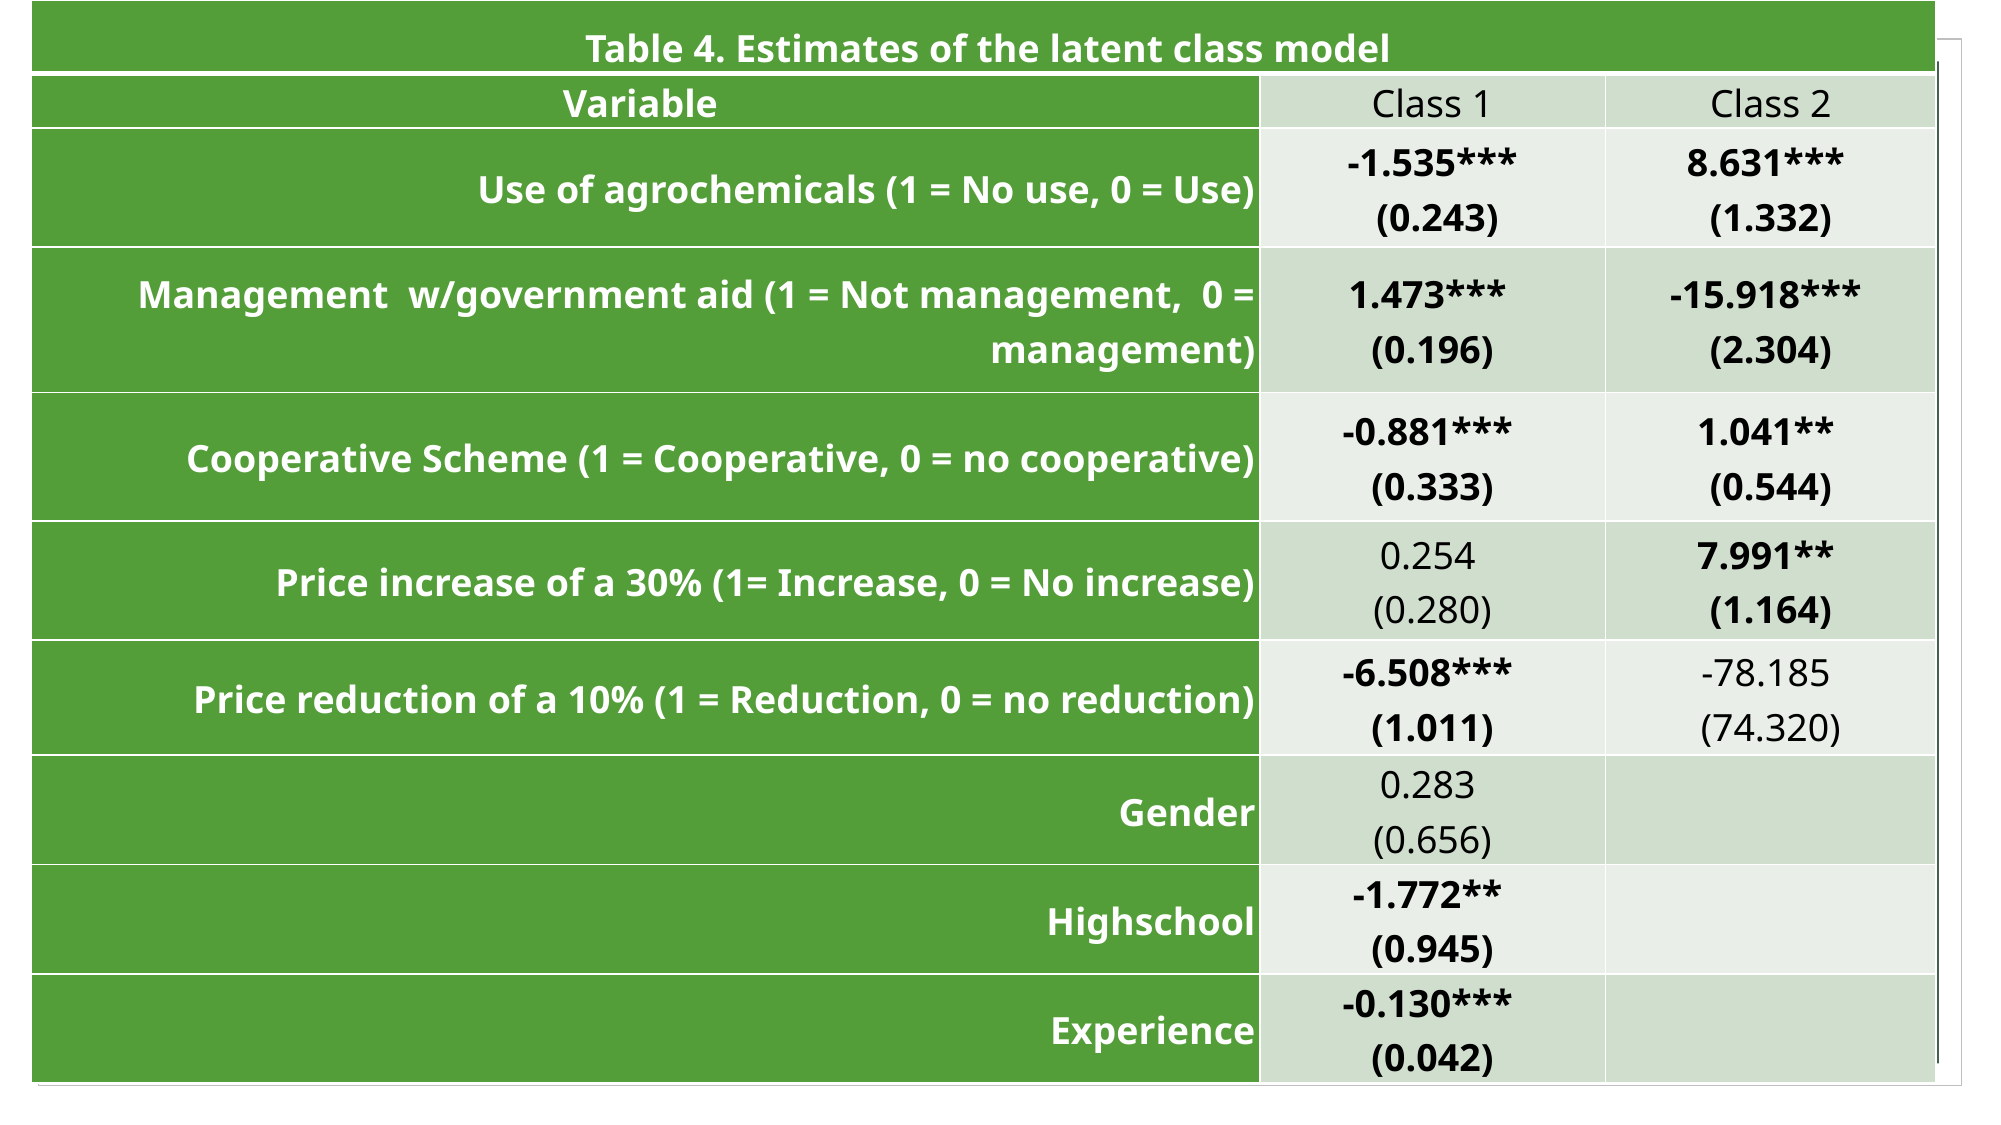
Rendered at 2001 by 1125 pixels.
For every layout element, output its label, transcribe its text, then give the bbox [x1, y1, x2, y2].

table_cell -0.130*** (0.042) [1261, 975, 1605, 1082]
table_cell 0.283 (0.656) [1261, 756, 1605, 864]
table_cell 1.473*** (0.196) [1261, 248, 1605, 392]
table_cell Variable [32, 76, 1259, 127]
table_cell Highschool [32, 865, 1259, 973]
table_cell 8.631*** (1.332) [1606, 129, 1935, 246]
table_cell [1606, 865, 1935, 973]
table_cell Class 1 [1261, 76, 1605, 127]
table_cell Cooperative Scheme (1 = Cooperative, 0 = no cooperative) [32, 393, 1259, 520]
table_cell Management w/government aid (1 = Not management, 0 = management) [32, 248, 1259, 392]
table_cell Price increase of a 30% (1= Increase, 0 = No increase) [32, 522, 1259, 639]
table_cell Use of agrochemicals (1 = No use, 0 = Use) [32, 129, 1259, 246]
table_cell -6.508*** (1.011) [1261, 641, 1605, 754]
table_header Table 4. Estimates of the latent class model [32, 1, 1935, 71]
table_cell Gender [32, 756, 1259, 864]
table_cell Experience [32, 975, 1259, 1082]
table_cell 7.991** (1.164) [1606, 522, 1935, 639]
table_cell -15.918*** (2.304) [1606, 248, 1935, 392]
table_cell -78.185 (74.320) [1606, 641, 1935, 754]
table_cell Price reduction of a 10% (1 = Reduction, 0 = no reduction) [32, 641, 1259, 754]
table_cell -0.881*** (0.333) [1261, 393, 1605, 520]
table_cell 1.041** (0.544) [1606, 393, 1935, 520]
table_cell -1.772** (0.945) [1261, 865, 1605, 973]
table_cell -1.535*** (0.243) [1261, 129, 1605, 246]
table_cell [1606, 756, 1935, 864]
table_cell Class 2 [1606, 76, 1935, 127]
table_cell [1606, 975, 1935, 1082]
table_cell 0.254 (0.280) [1261, 522, 1605, 639]
